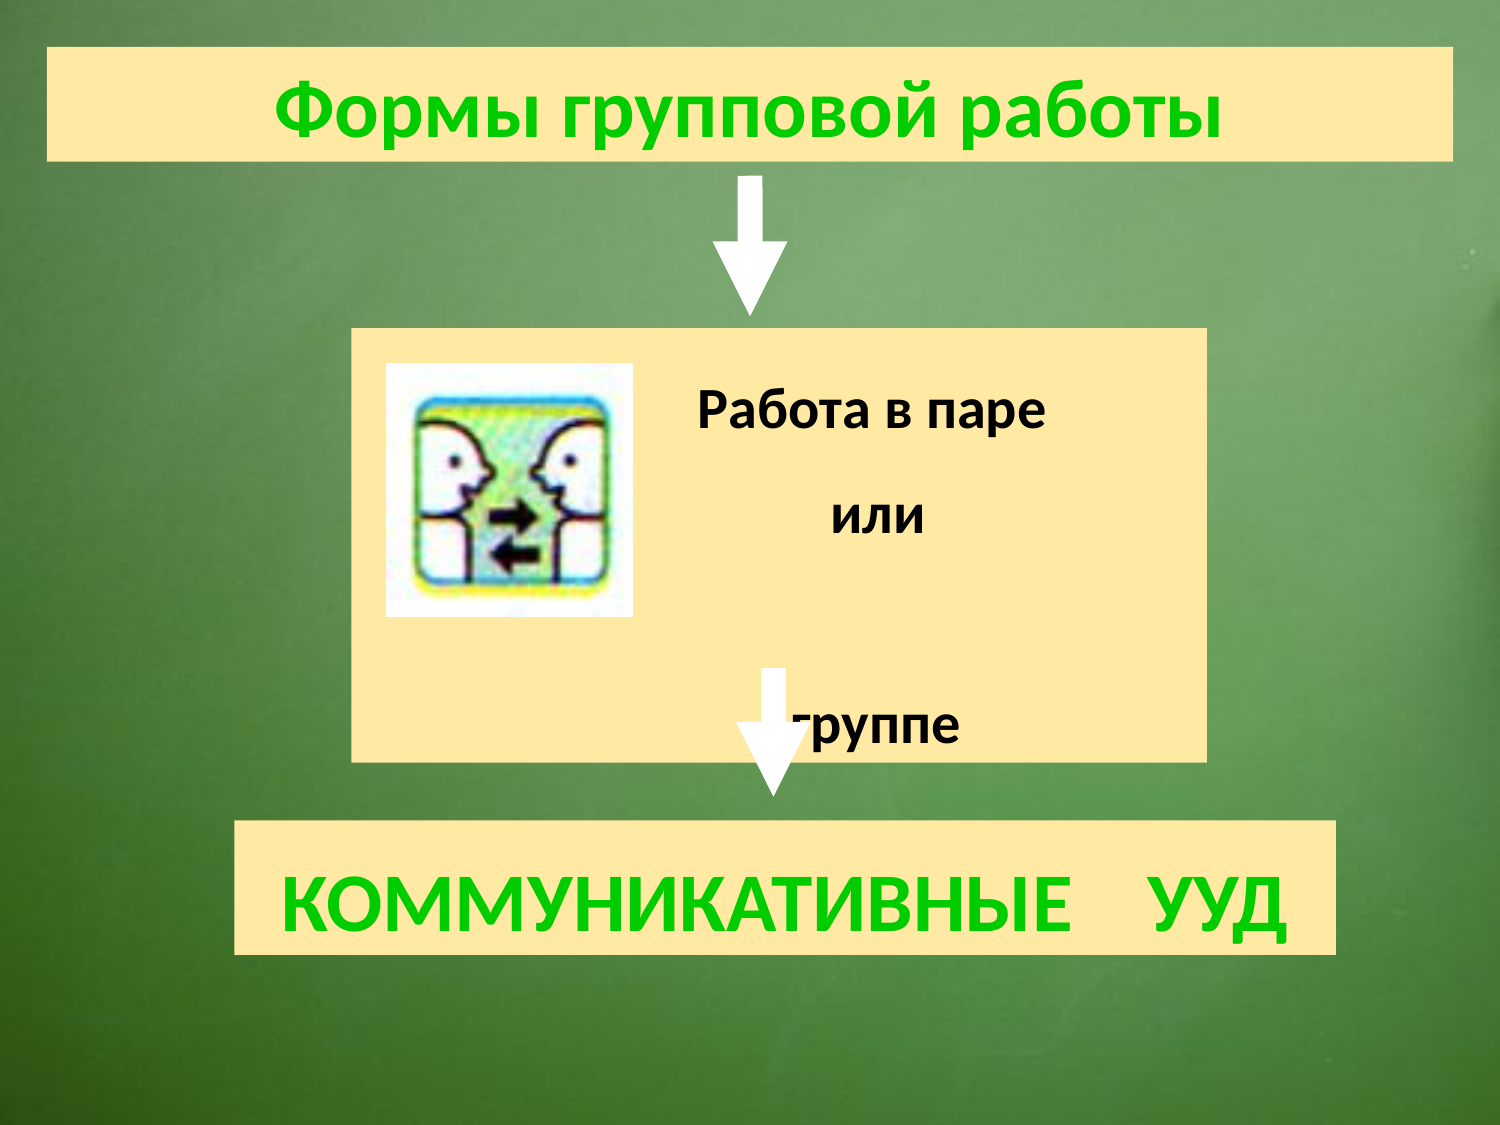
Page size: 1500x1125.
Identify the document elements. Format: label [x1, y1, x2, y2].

picture [0, 0, 1500, 1125]
text_box [351, 327, 1208, 662]
